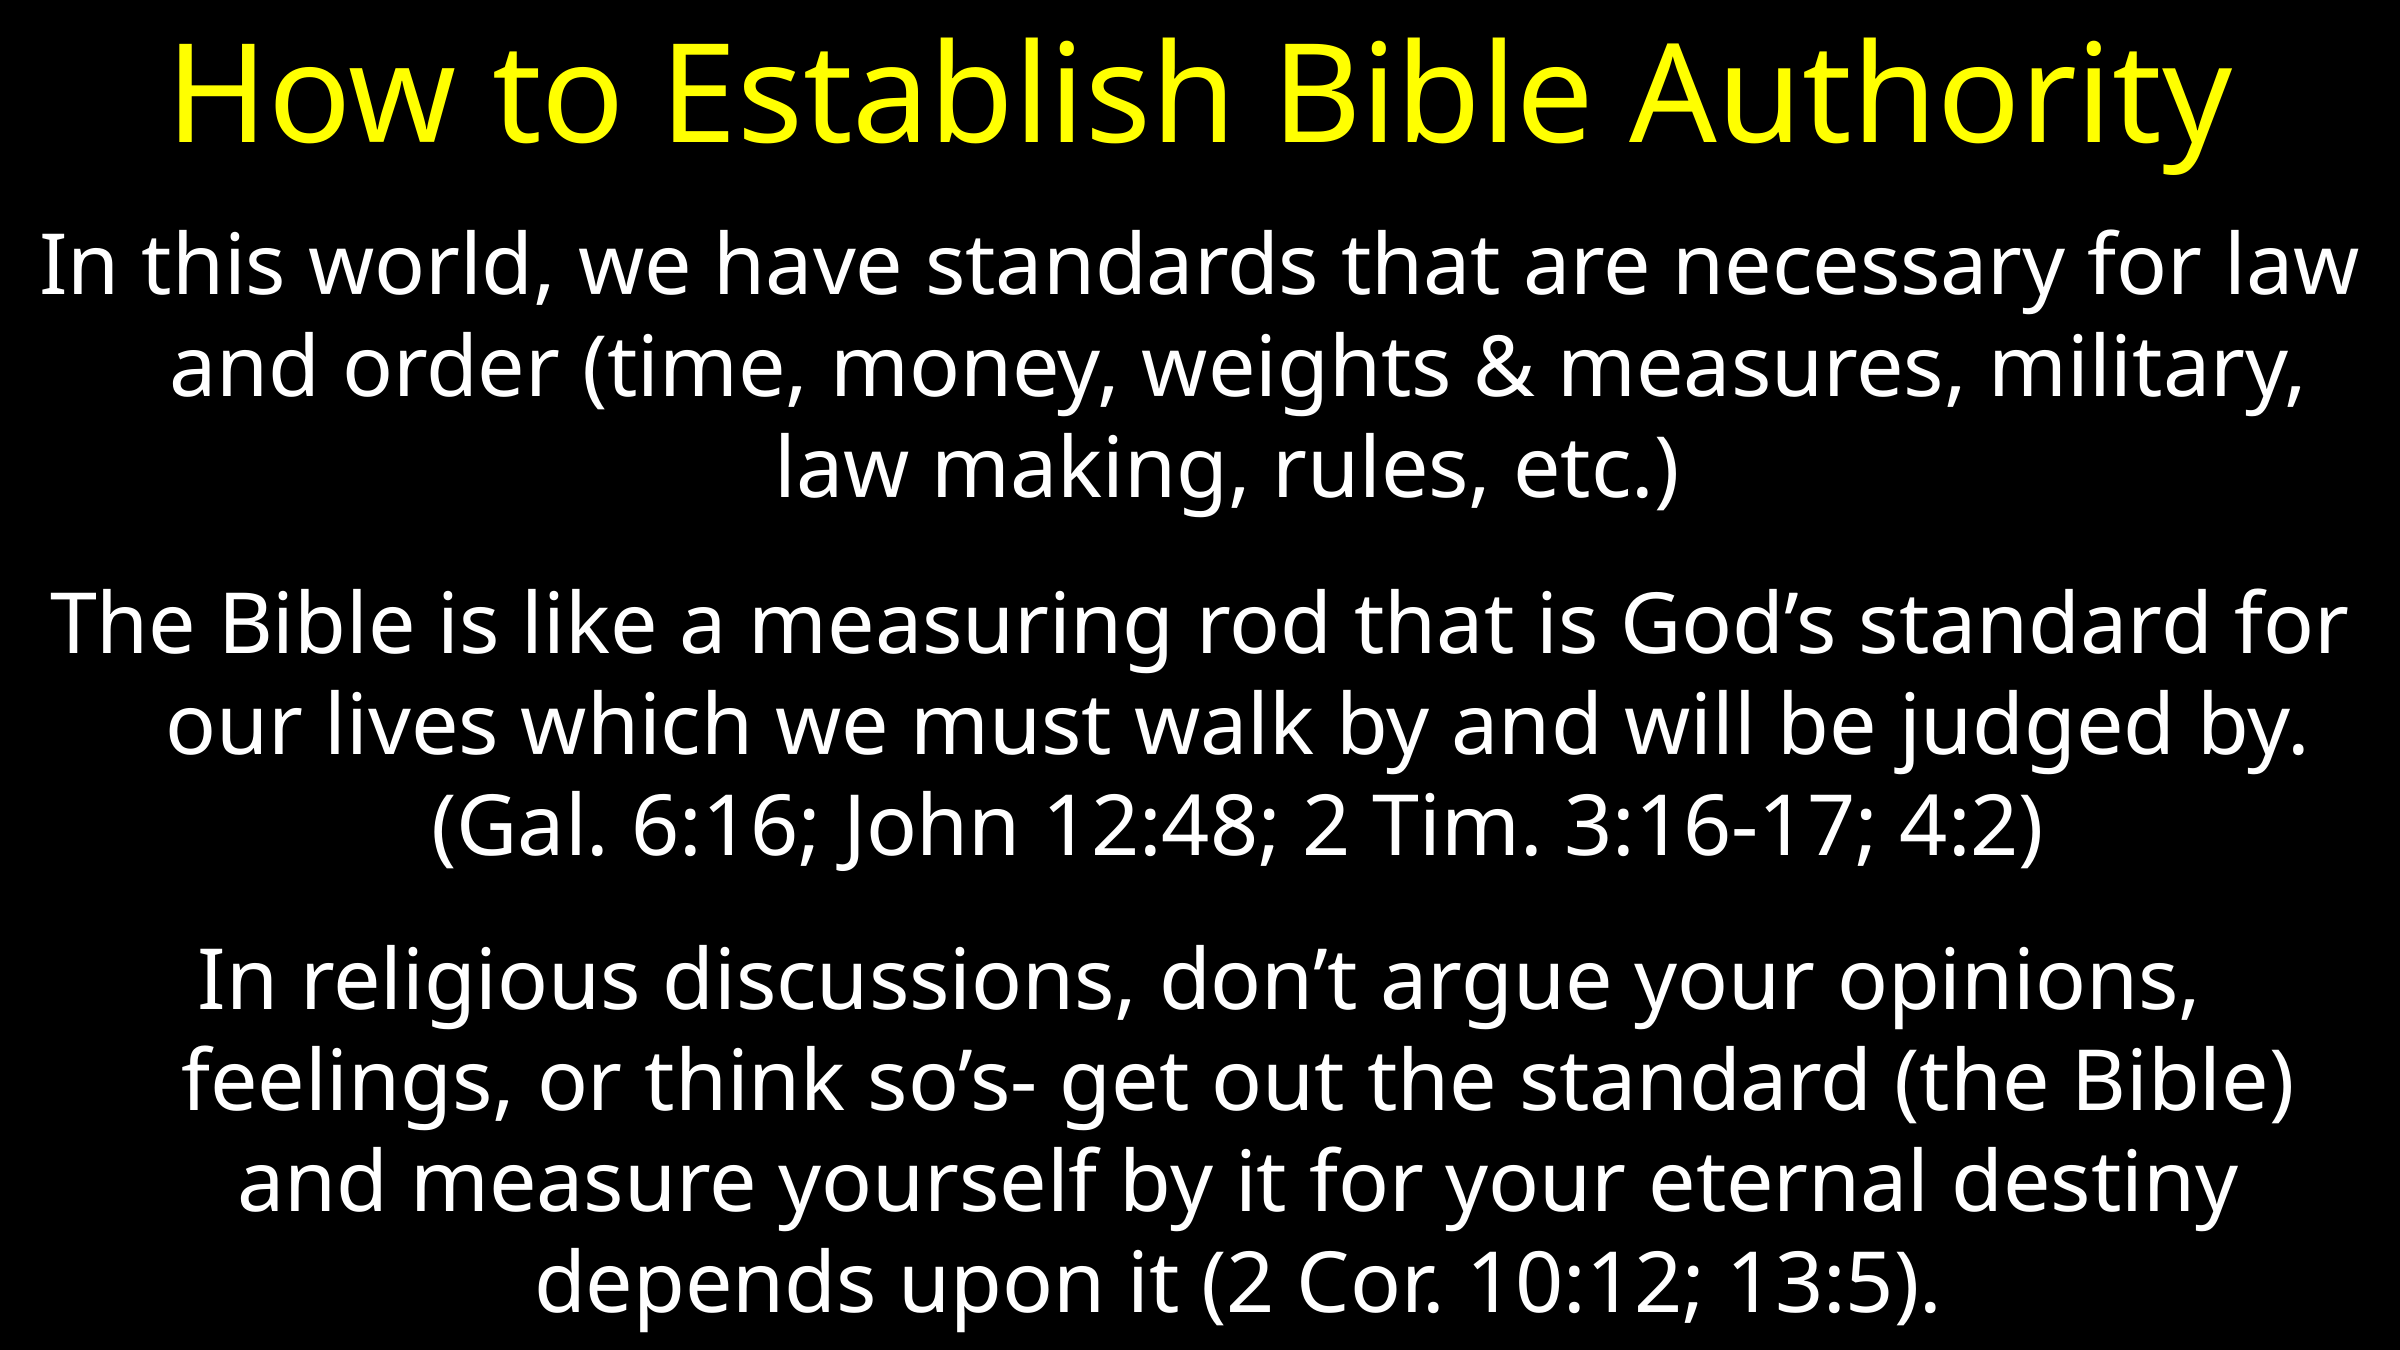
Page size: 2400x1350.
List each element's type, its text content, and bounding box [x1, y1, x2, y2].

title How to Establish Bible Authority [0, 0, 2400, 175]
list In this world, we have standards that are necessary for law and order (time, money, weights & measures, military, law making, rules, etc.) The Bible is like a measuring rod that is God’s standard for our lives which we must walk by and will be judged by. (Gal. 6:16; John 12:48; 2 Tim. 3:16-17; 4:2) In religious discussions, don’t argue your opinions, feelings, or think so’s- get out the standard (the Bible) and measure yourself by it for your eternal destiny depends upon it (2 Cor. 10:12; 13:5). [0, 200, 2400, 1350]
